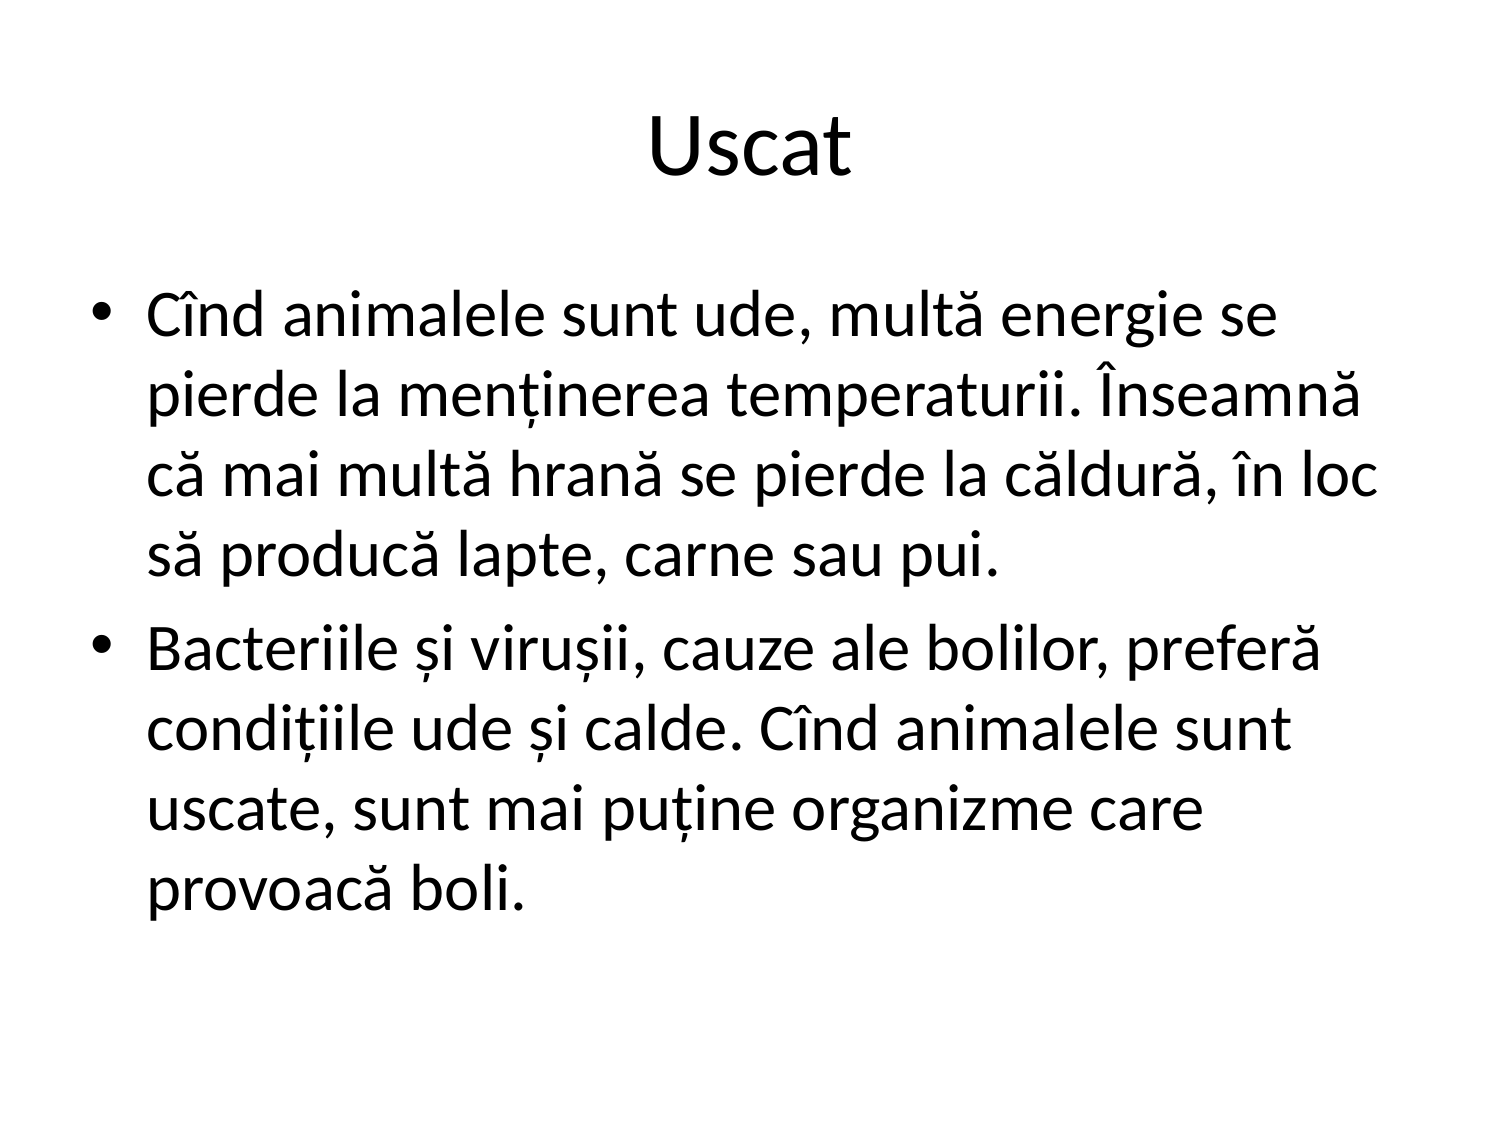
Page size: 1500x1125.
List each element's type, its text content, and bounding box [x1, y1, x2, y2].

title Uscat [75, 45, 1425, 233]
list Cînd animalele sunt ude, multă energie se pierde la menținerea temperaturii. Înseamnă că mai multă hrană se pierde la căldură, în loc să producă lapte, carne sau pui. Bacteriile și virușii, cauze ale bolilor, preferă condițiile ude și calde. Cînd animalele sunt uscate, sunt mai puține organizme care provoacă boli. [75, 262, 1425, 1005]
